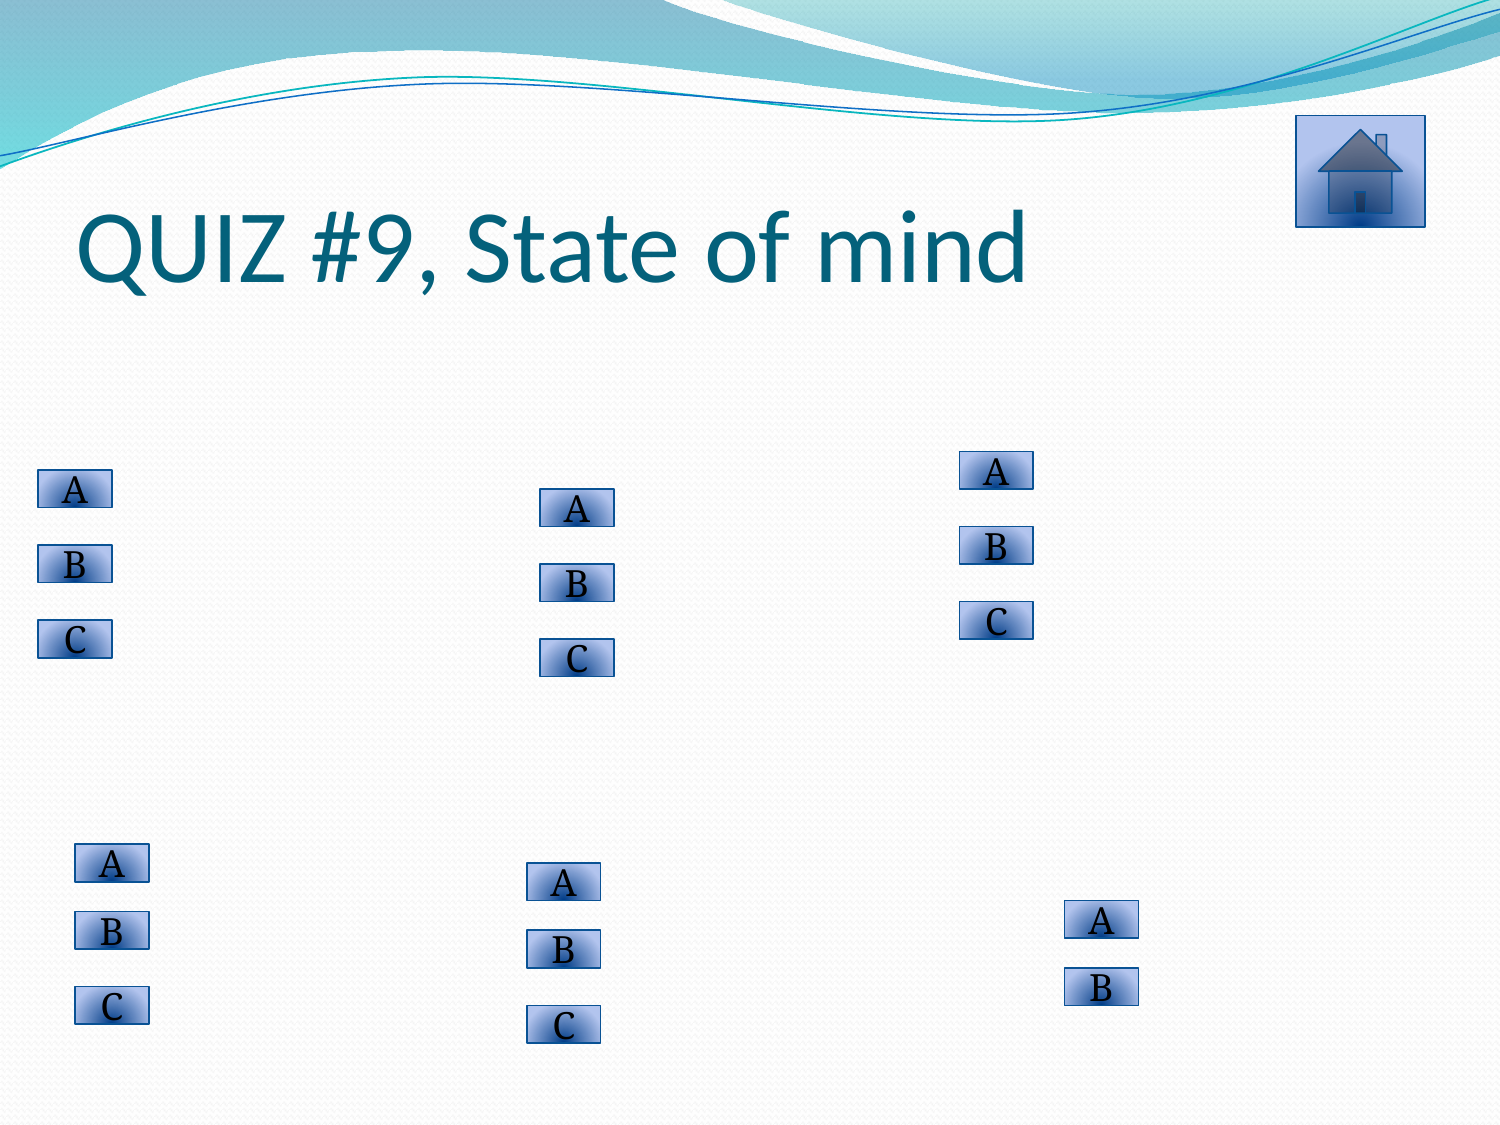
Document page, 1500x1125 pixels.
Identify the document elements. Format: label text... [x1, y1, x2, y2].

title QUIZ #9, State of mind [75, 115, 1425, 303]
text_box A [37, 469, 68, 508]
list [74, 317, 1426, 1086]
text_box [1295, 115, 1426, 228]
text_box B [37, 544, 68, 583]
text_box C [37, 619, 68, 659]
